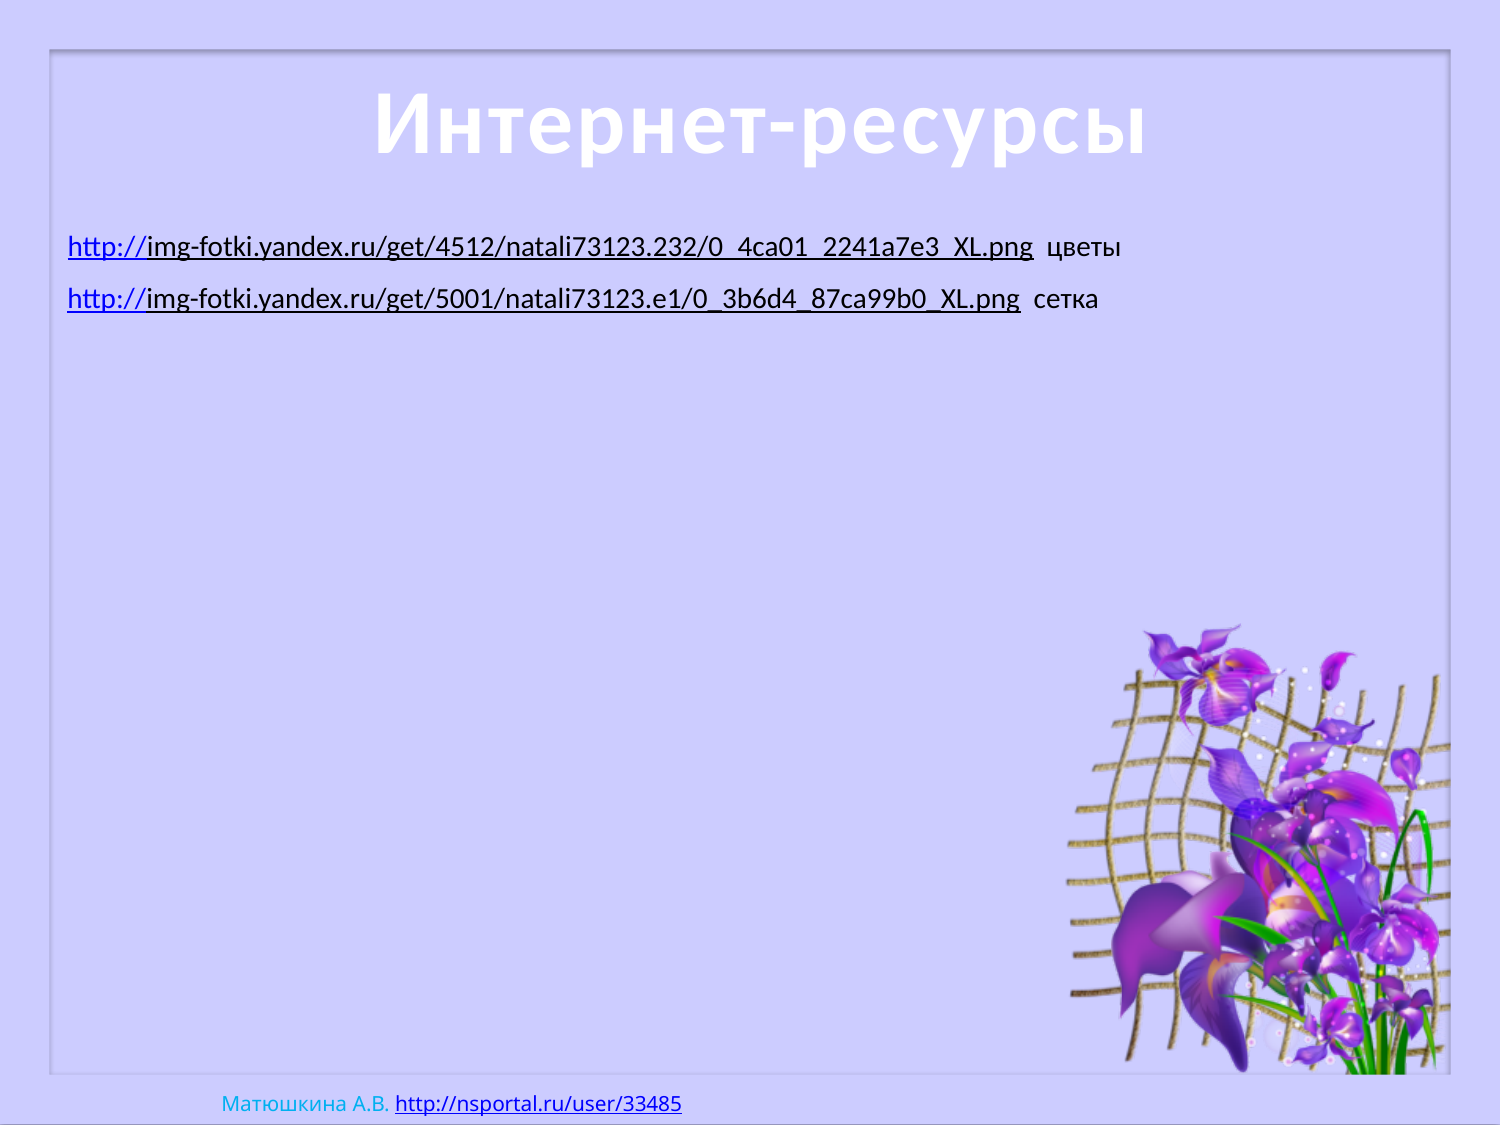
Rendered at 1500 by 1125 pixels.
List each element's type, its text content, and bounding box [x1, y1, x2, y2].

text_box http://img-fotki.yandex.ru/get/5001/natali73123.e1/0_3b6d4_87ca99b0_XL.png сетка [52, 272, 1376, 322]
picture [1058, 622, 1450, 1074]
text_box Интернет-ресурсы [123, 54, 1399, 176]
text_box http://img-fotki.yandex.ru/get/4512/natali73123.232/0_4ca01_2241a7e3_XL.png цветы [53, 219, 1376, 270]
